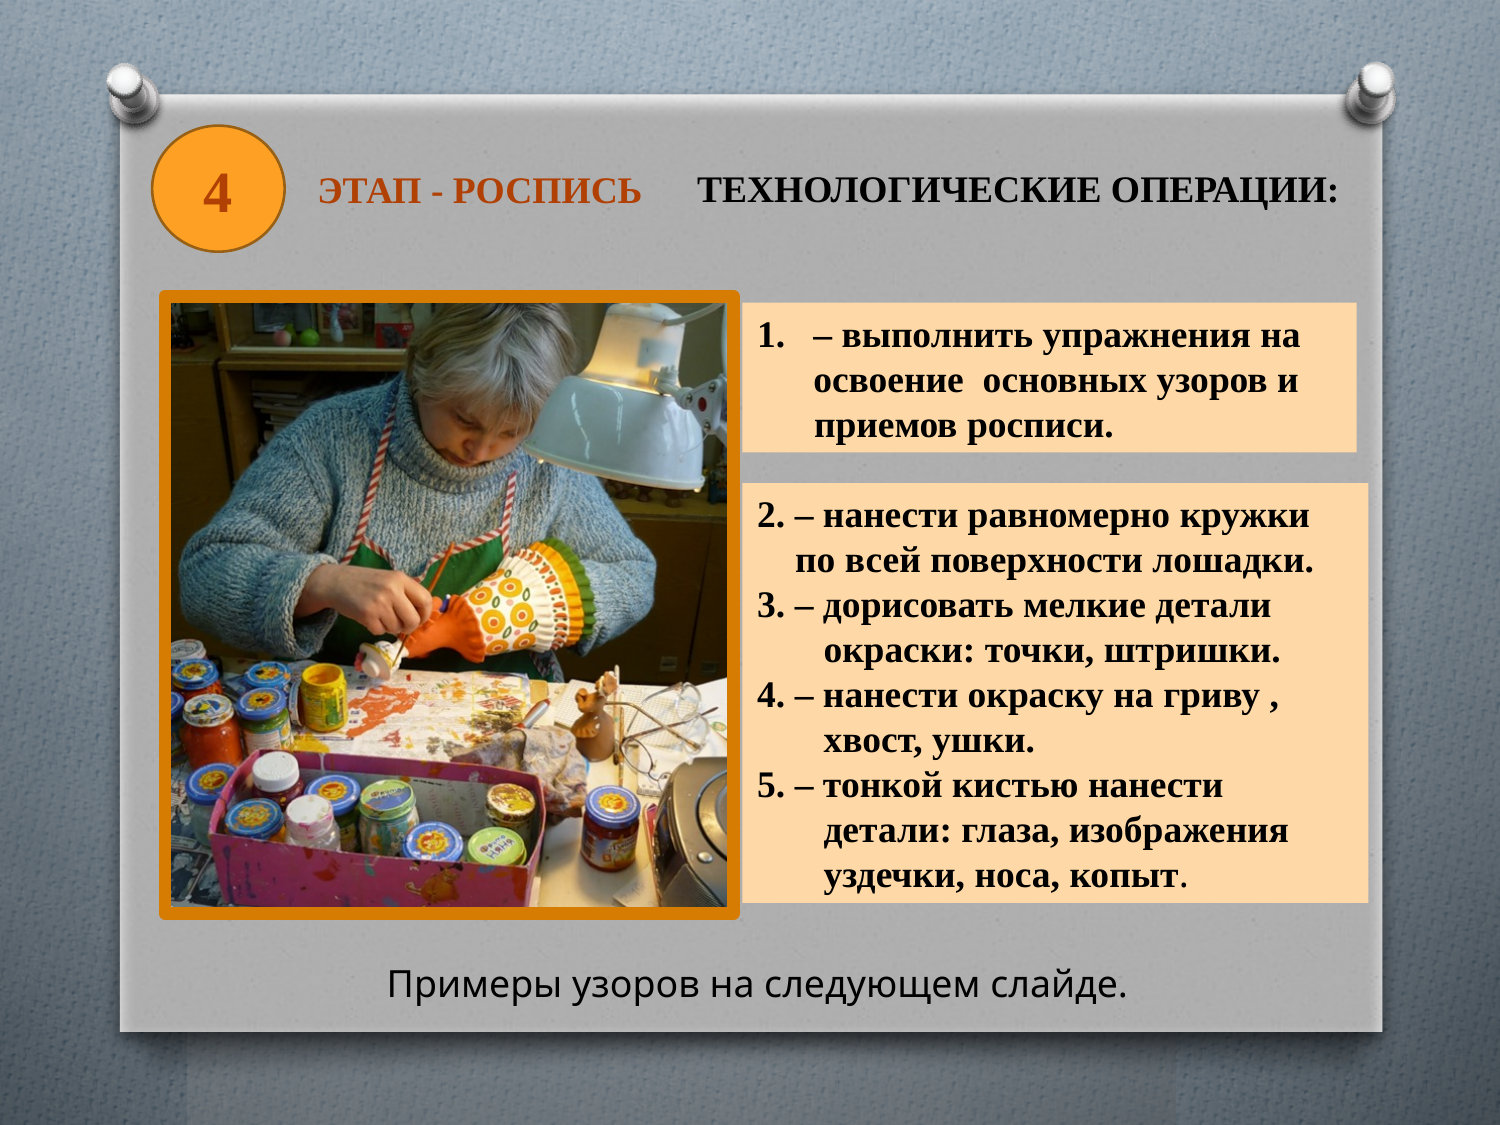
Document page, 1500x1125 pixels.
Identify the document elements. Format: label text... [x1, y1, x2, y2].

text_box 4 [150, 124, 286, 253]
text_box – выполнить упражнения на освоение основных узоров и приемов росписи. [742, 302, 1357, 453]
picture [170, 302, 728, 908]
text_box Примеры узоров на следующем слайде. [371, 952, 1459, 1012]
text_box ЭТАП - РОСПИСЬ [302, 158, 658, 218]
text_box 2. – нанести равномерно кружки по всей поверхности лошадки. 3. – дорисовать мелкие детали окраски: точки, штришки. 4. – нанести окраску на гриву , хвост, ушки. 5. – тонкой кистью нанести детали: глаза, изображения уздечки, носа, копыт. [742, 483, 1369, 903]
picture [75, 29, 198, 153]
text_box ТЕХНОЛОГИЧЕСКИЕ ОПЕРАЦИИ: [682, 157, 1355, 218]
picture [1317, 35, 1439, 156]
